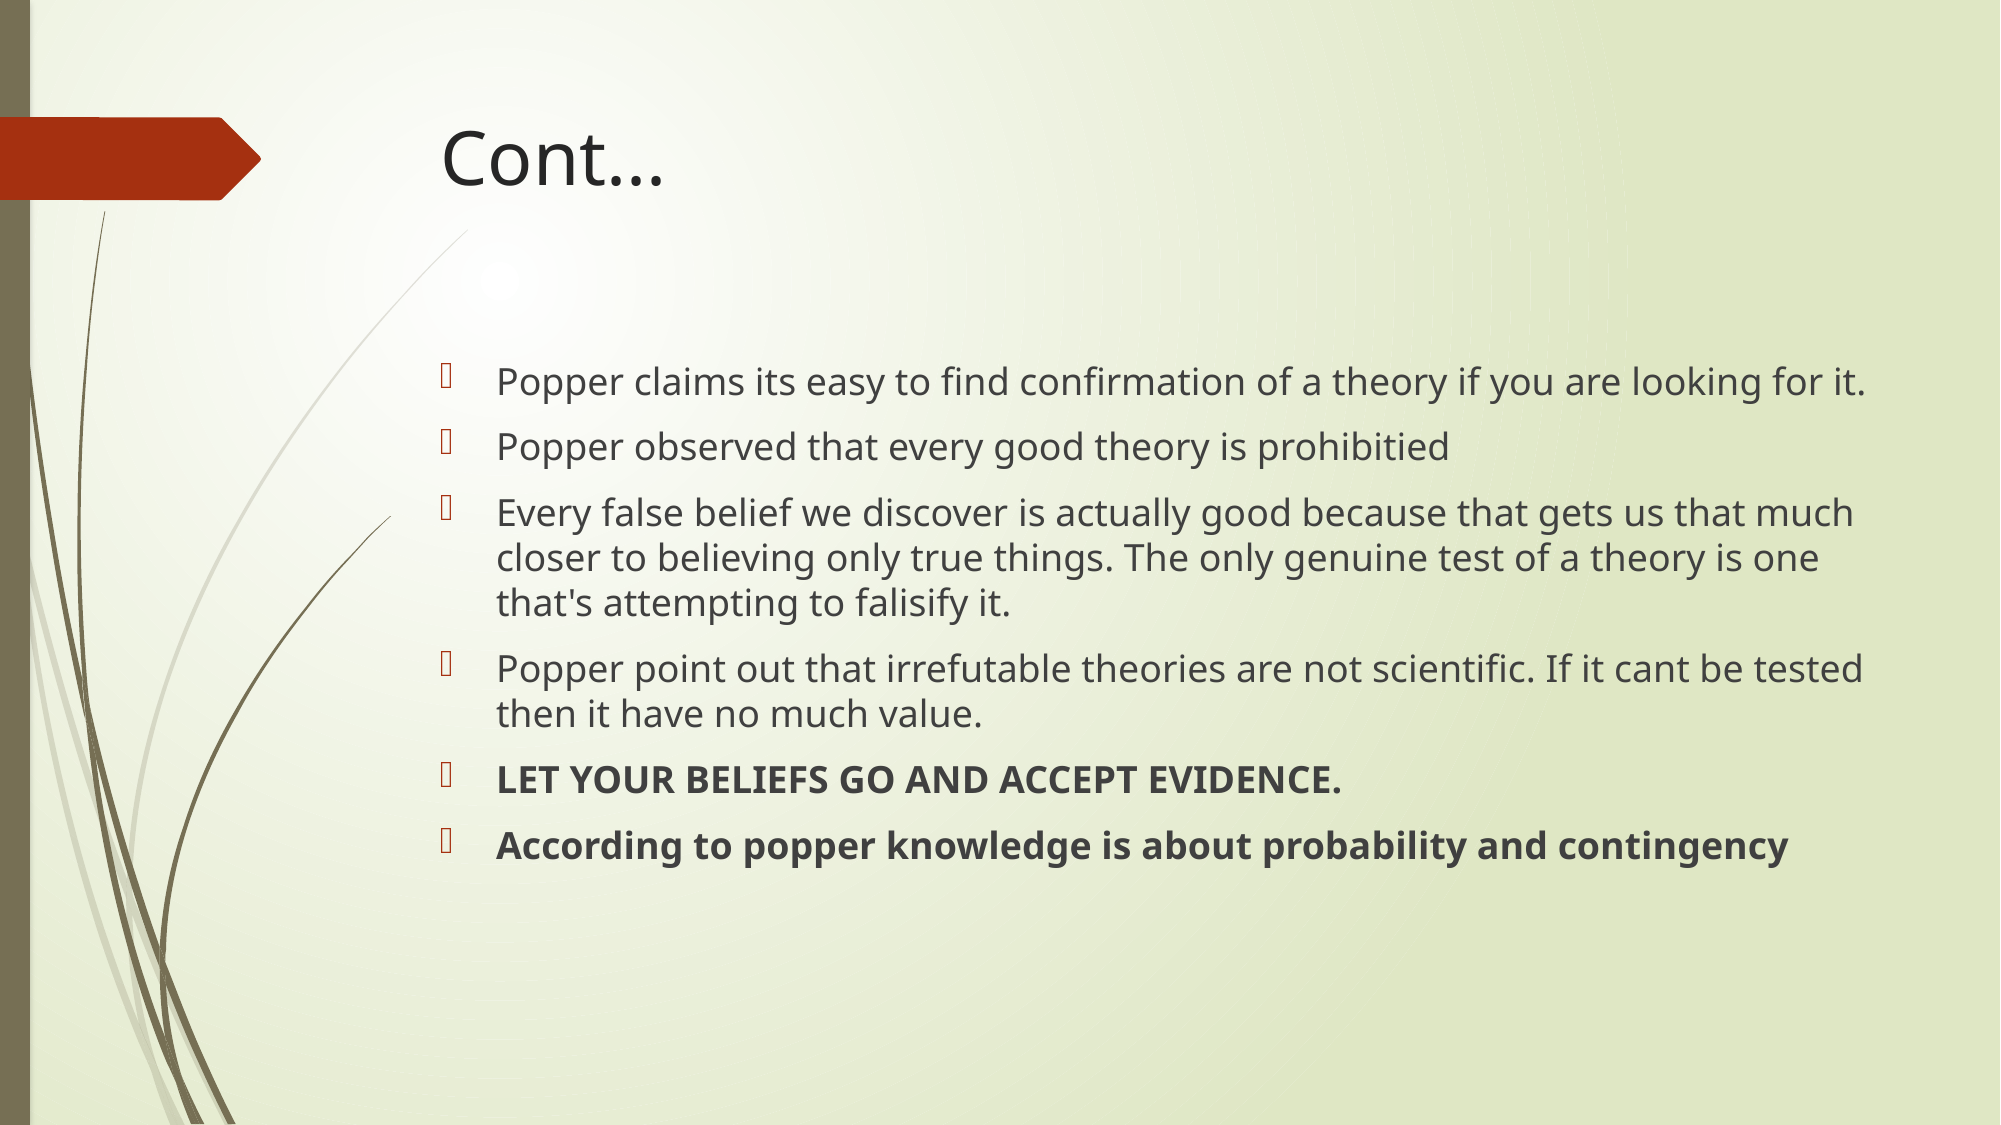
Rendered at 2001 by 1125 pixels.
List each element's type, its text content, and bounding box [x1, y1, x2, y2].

title Cont... [425, 102, 1888, 313]
list Popper claims its easy to find confirmation of a theory if you are looking for it. Popper observed that every good theory is prohibitied Every false belief we discover is actually good because that gets us that much closer to believing only true things. The only genuine test of a theory is one that's attempting to falisify it. Popper point out that irrefutable theories are not scientific. If it cant be tested then it have no much value. LET YOUR BELIEFS GO AND ACCEPT EVIDENCE. According to popper knowledge is about probability and contingency [424, 350, 1888, 970]
